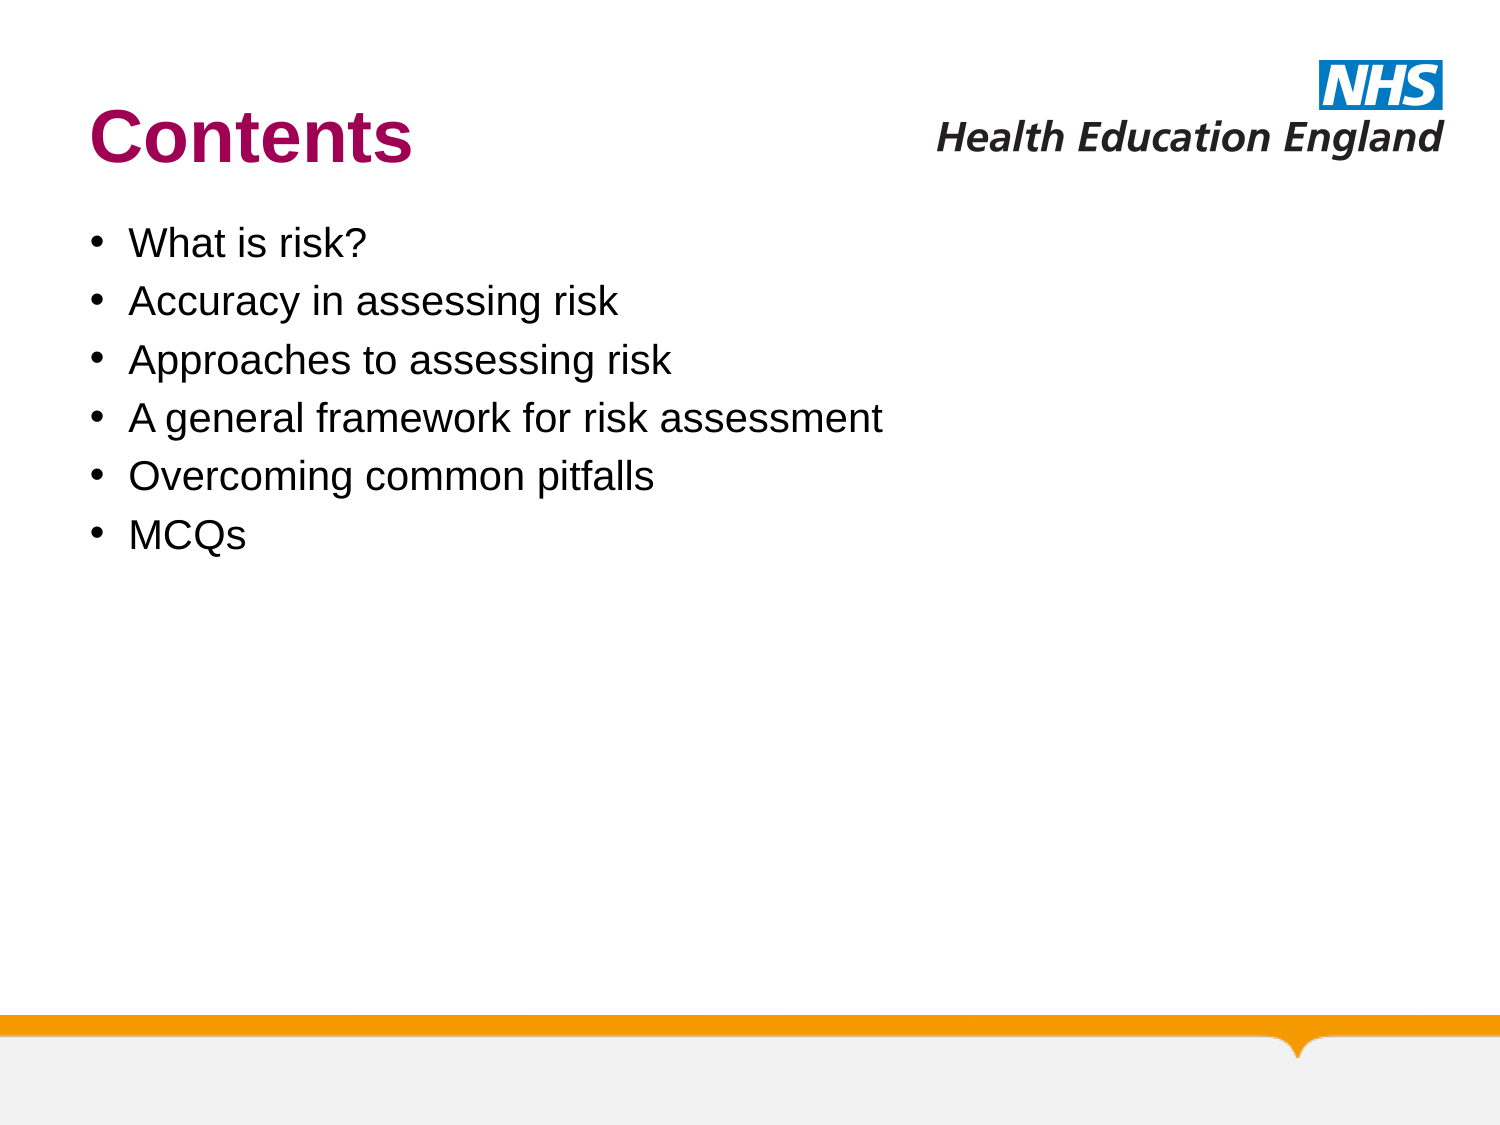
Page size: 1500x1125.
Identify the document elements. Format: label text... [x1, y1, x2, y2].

title Contents [75, 80, 1350, 192]
picture [936, 59, 1445, 161]
list What is risk? Accuracy in assessing risk Approaches to assessing risk A general framework for risk assessment Overcoming common pitfalls MCQs [75, 208, 1361, 1008]
